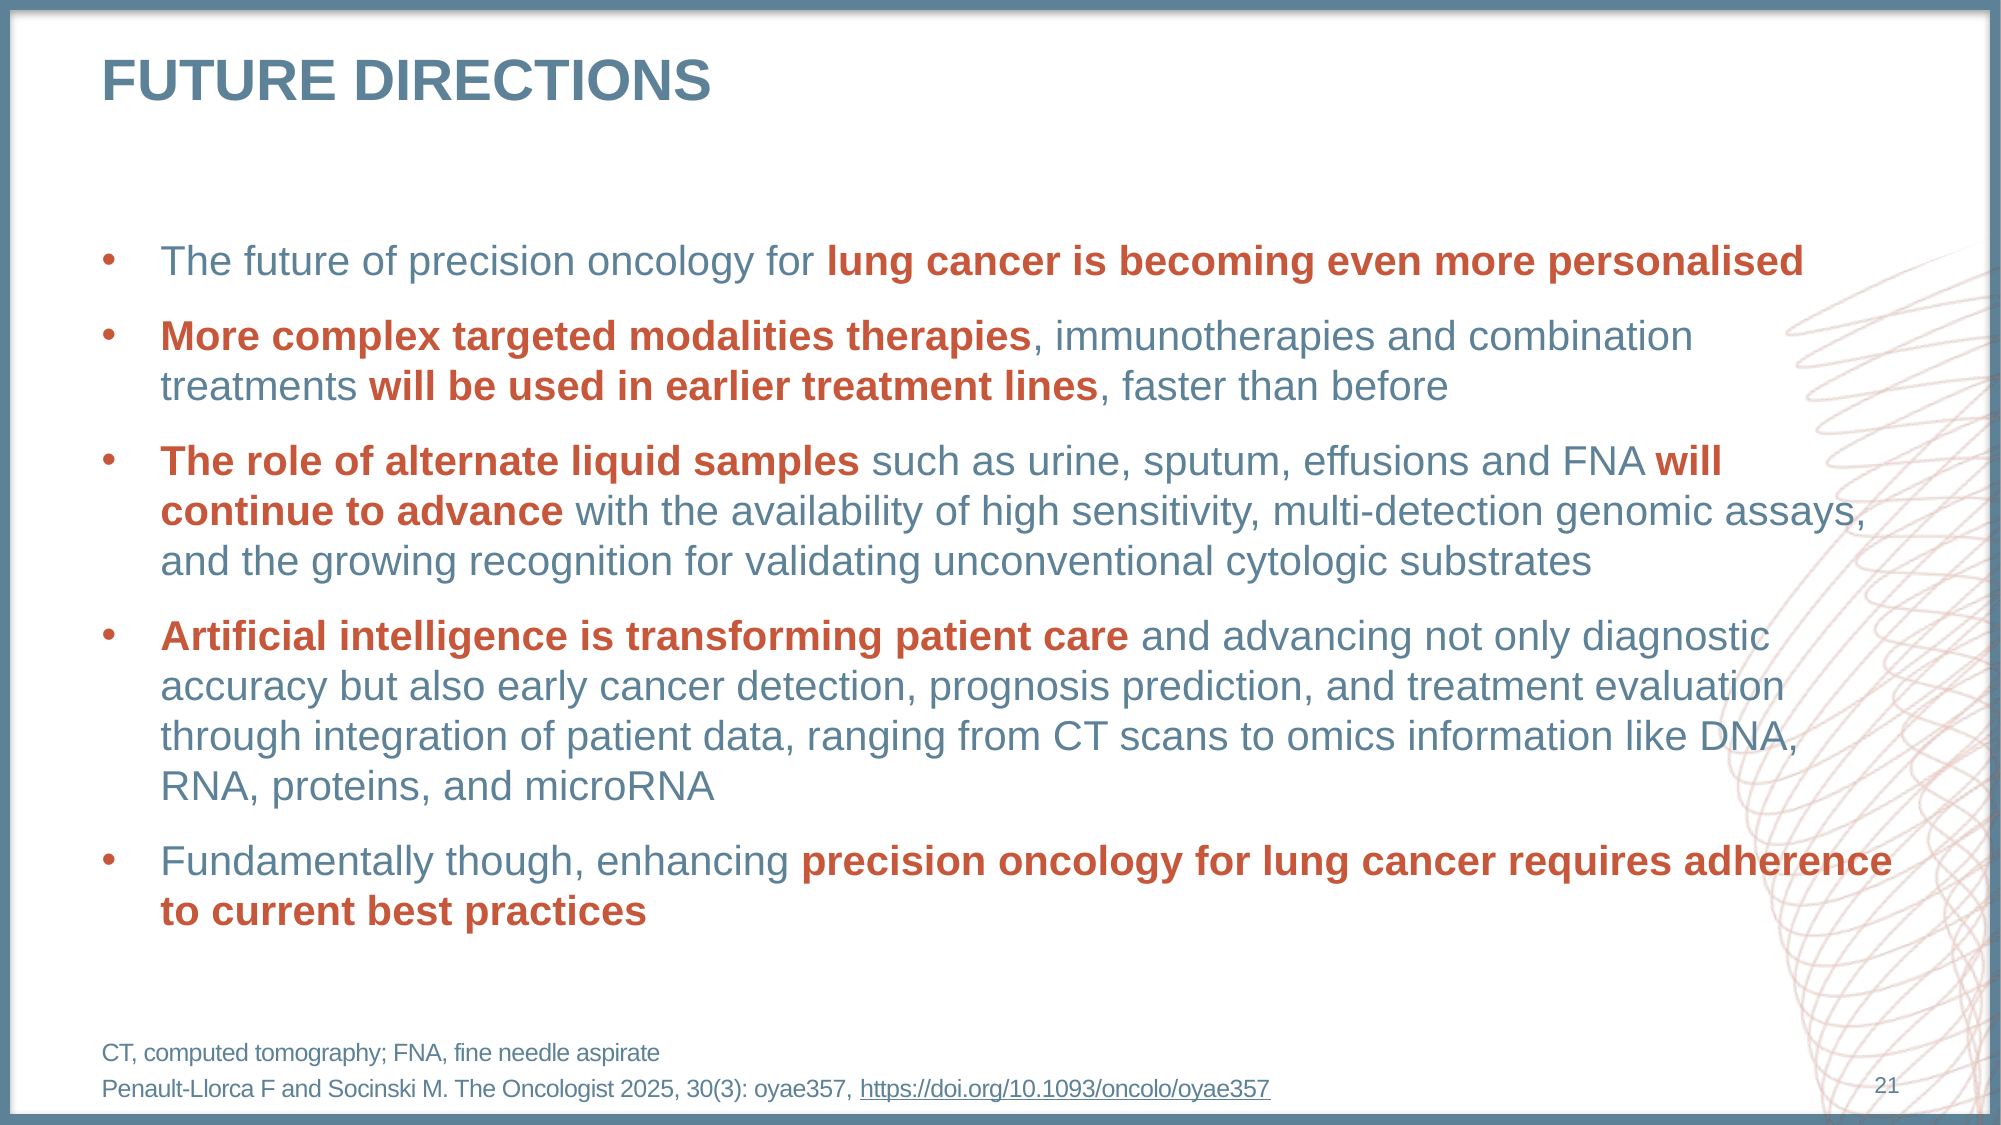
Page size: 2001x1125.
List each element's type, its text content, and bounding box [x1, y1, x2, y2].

list CT, computed tomography; FNA, fine needle aspirate Penault-Llorca F and Socinski M. The Oncologist 2025, 30(3): oyae357, https://doi.org/10.1093/oncolo/oyae357 [101, 1042, 1772, 1103]
title FUTURE DIRECTIONS [101, 42, 1900, 185]
list The future of precision oncology for lung cancer is becoming even more personalised More complex targeted modalities therapies, immunotherapies and combination treatments will be used in earlier treatment lines, faster than before The role of alternate liquid samples such as urine, sputum, effusions and FNA will continue to advance with the availability of high sensitivity, multi-detection genomic assays, and the growing recognition for validating unconventional cytologic substrates Artificial intelligence is transforming patient care and advancing not only diagnostic accuracy but also early cancer detection, prognosis prediction, and treatment evaluation through integration of patient data, ranging from CT scans to omics information like DNA, RNA, proteins, and microRNA Fundamentally though, enhancing precision oncology for lung cancer requires adherence to current best practices [101, 233, 1901, 977]
slide_number 21 [1771, 1054, 1900, 1115]
